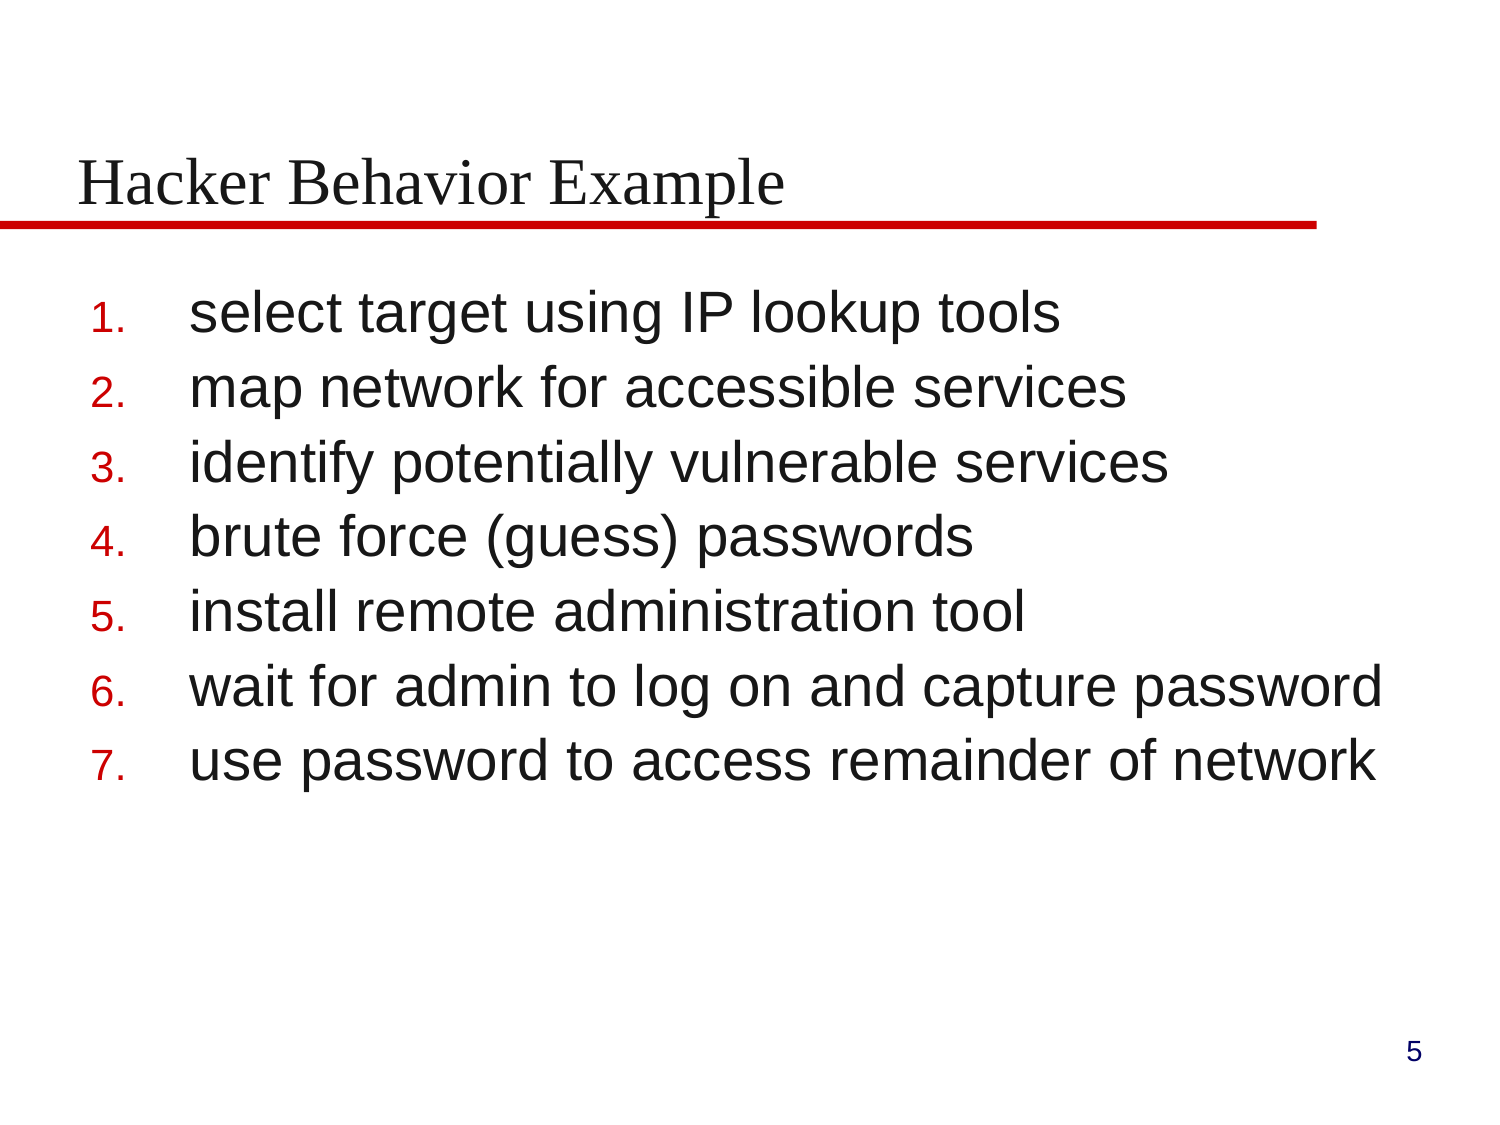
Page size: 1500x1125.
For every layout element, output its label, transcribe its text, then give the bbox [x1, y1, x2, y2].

title Hacker Behavior Example [62, 43, 1338, 226]
slide_number 5 [1125, 1012, 1438, 1088]
list select target using IP lookup tools map network for accessible services identify potentially vulnerable services brute force (guess) passwords install remote administration tool wait for admin to log on and capture password use password to access remainder of network [74, 274, 1426, 1051]
